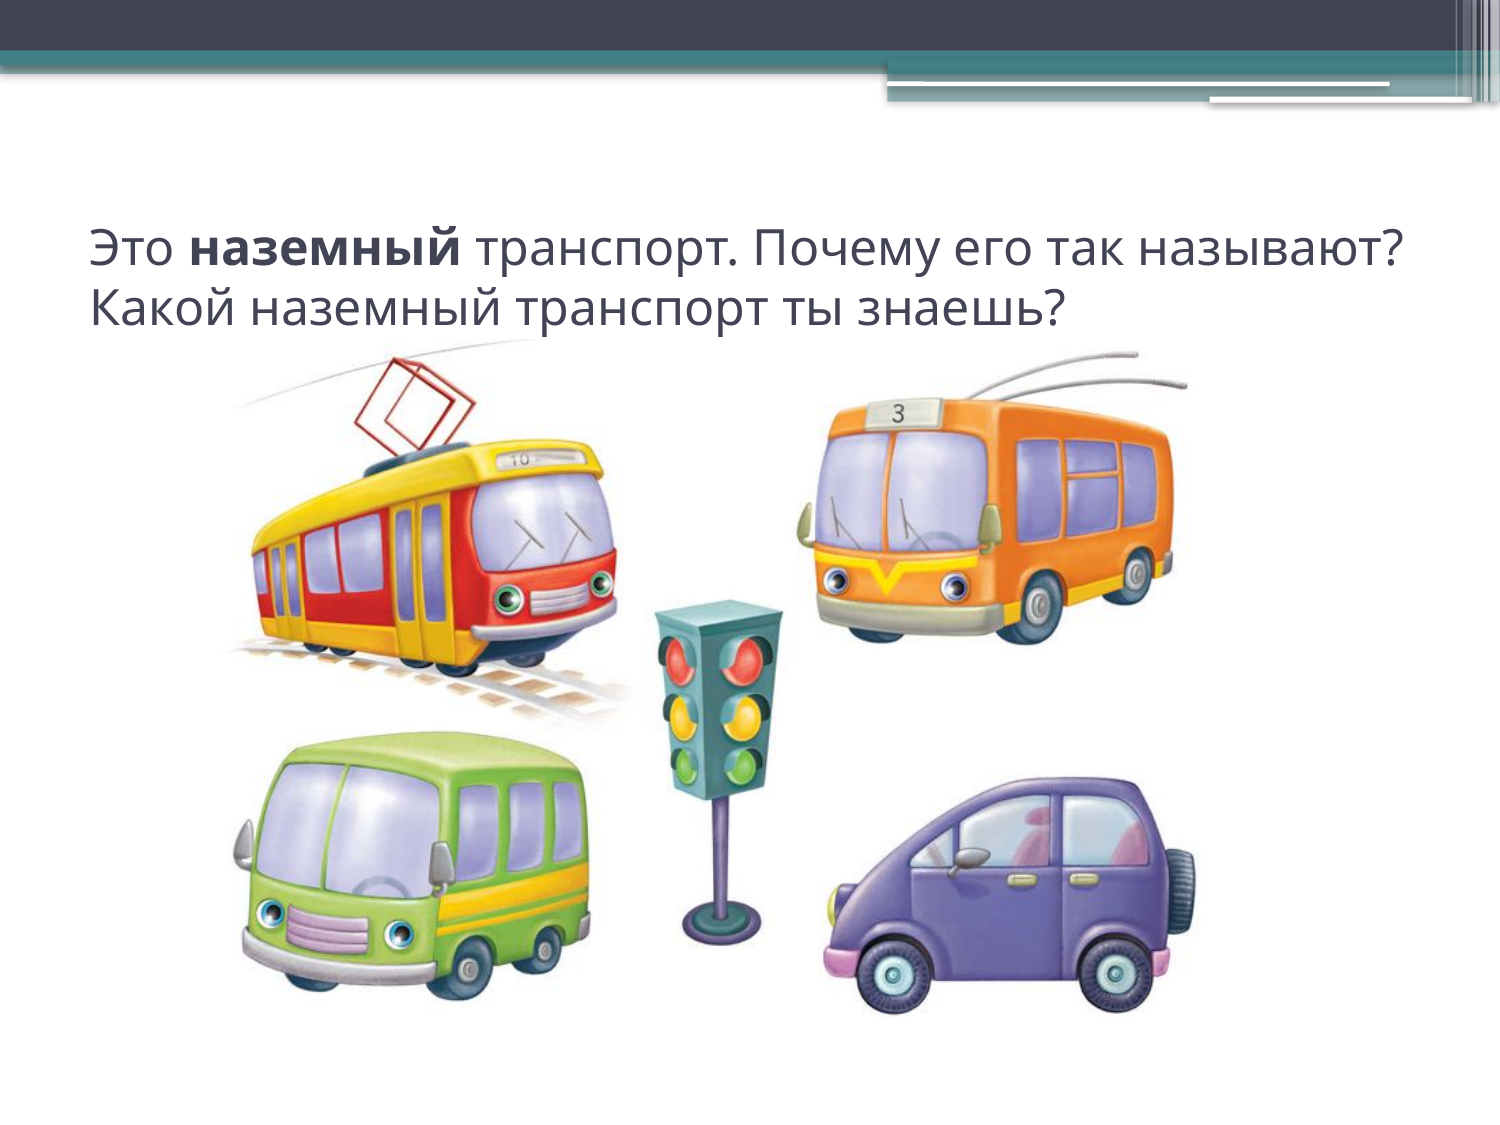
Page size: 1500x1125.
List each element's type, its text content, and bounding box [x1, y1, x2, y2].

picture [210, 339, 1204, 1019]
title Это наземный транспорт. Почему его так называют? Какой наземный транспорт ты знаешь? [75, 187, 1425, 363]
